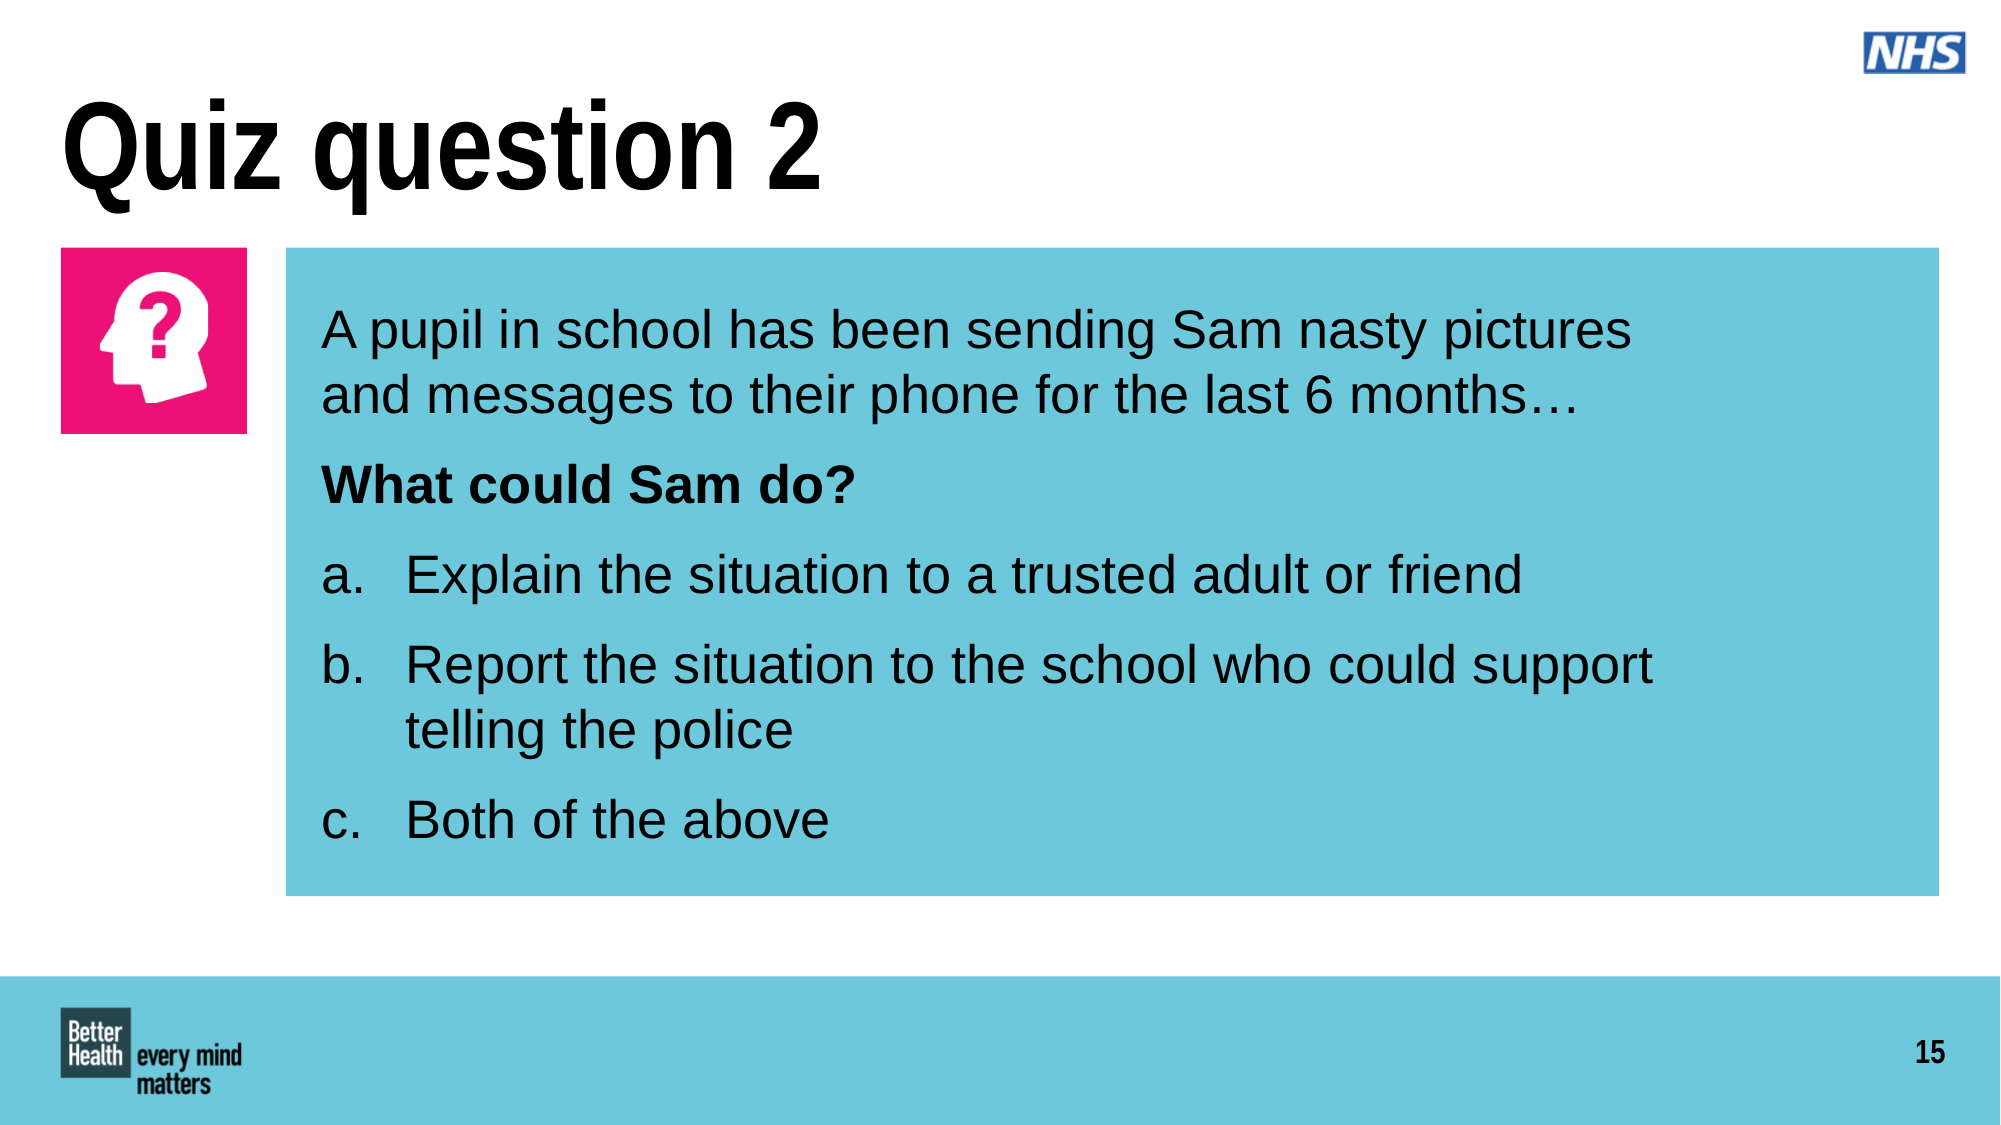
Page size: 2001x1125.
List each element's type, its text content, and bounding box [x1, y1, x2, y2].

picture [34, 981, 268, 1121]
text_box A pupil in school has been sending Sam nasty pictures and messages to their phone for the last 6 months… What could Sam do? Explain the situation to a trusted adult or friend Report the situation to the school who could support telling the police Both of the above [285, 247, 1939, 897]
picture [1863, 31, 1968, 74]
title Quiz question 2 [60, 89, 1961, 229]
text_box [60, 247, 248, 434]
